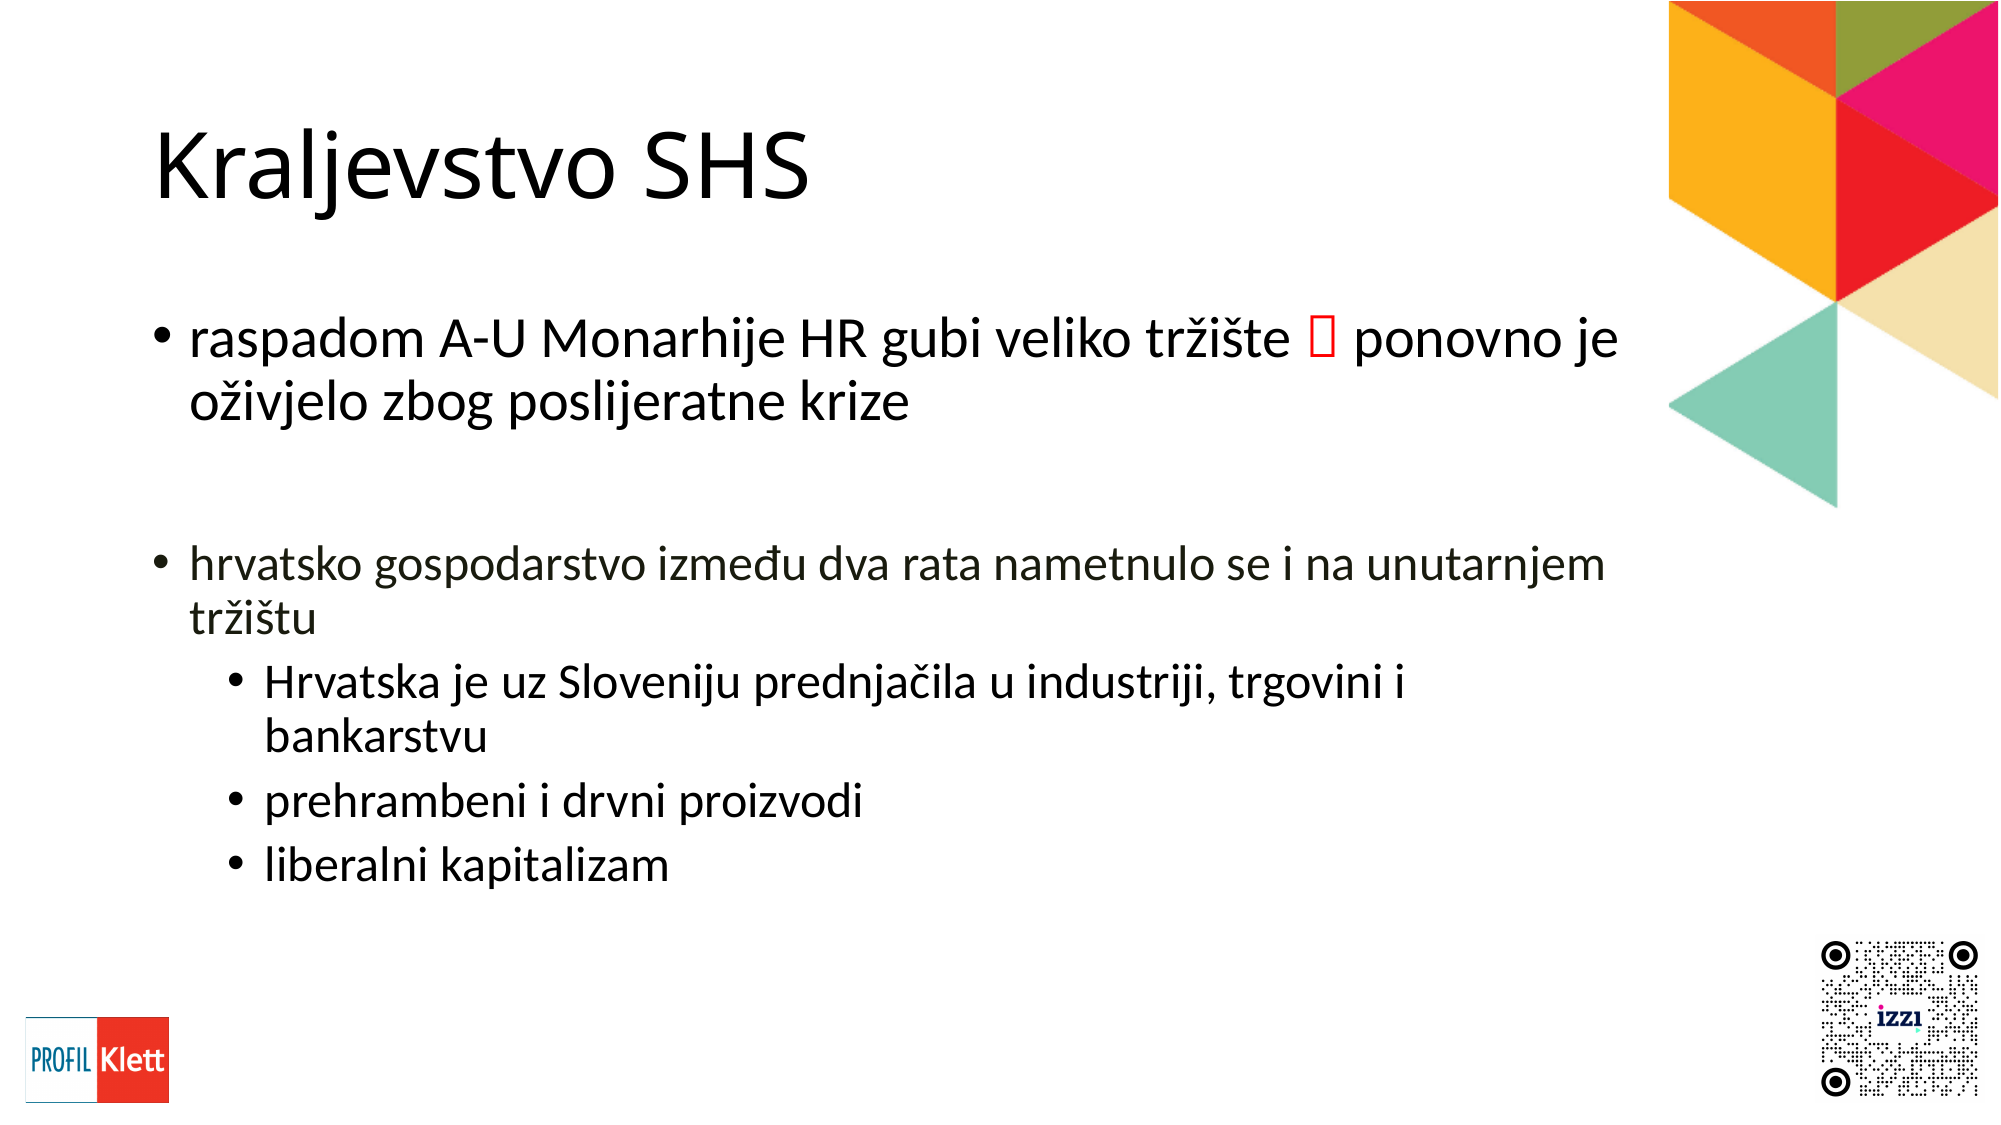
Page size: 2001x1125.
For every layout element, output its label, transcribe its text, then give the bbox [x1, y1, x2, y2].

list raspadom A-U Monarhije HR gubi veliko tržište  ponovno je oživjelo zbog poslijeratne krize hrvatsko gospodarstvo između dva rata nametnulo se i na unutarnjem tržištu Hrvatska je uz Sloveniju prednjačila u industriji, trgovini i bankarstvu prehrambeni i drvni proizvodi liberalni kapitalizam [137, 299, 1636, 1014]
picture [25, 1017, 169, 1103]
picture [1668, 1, 1999, 511]
title Kraljevstvo SHS [137, 59, 1863, 278]
picture [1815, 934, 1985, 1103]
